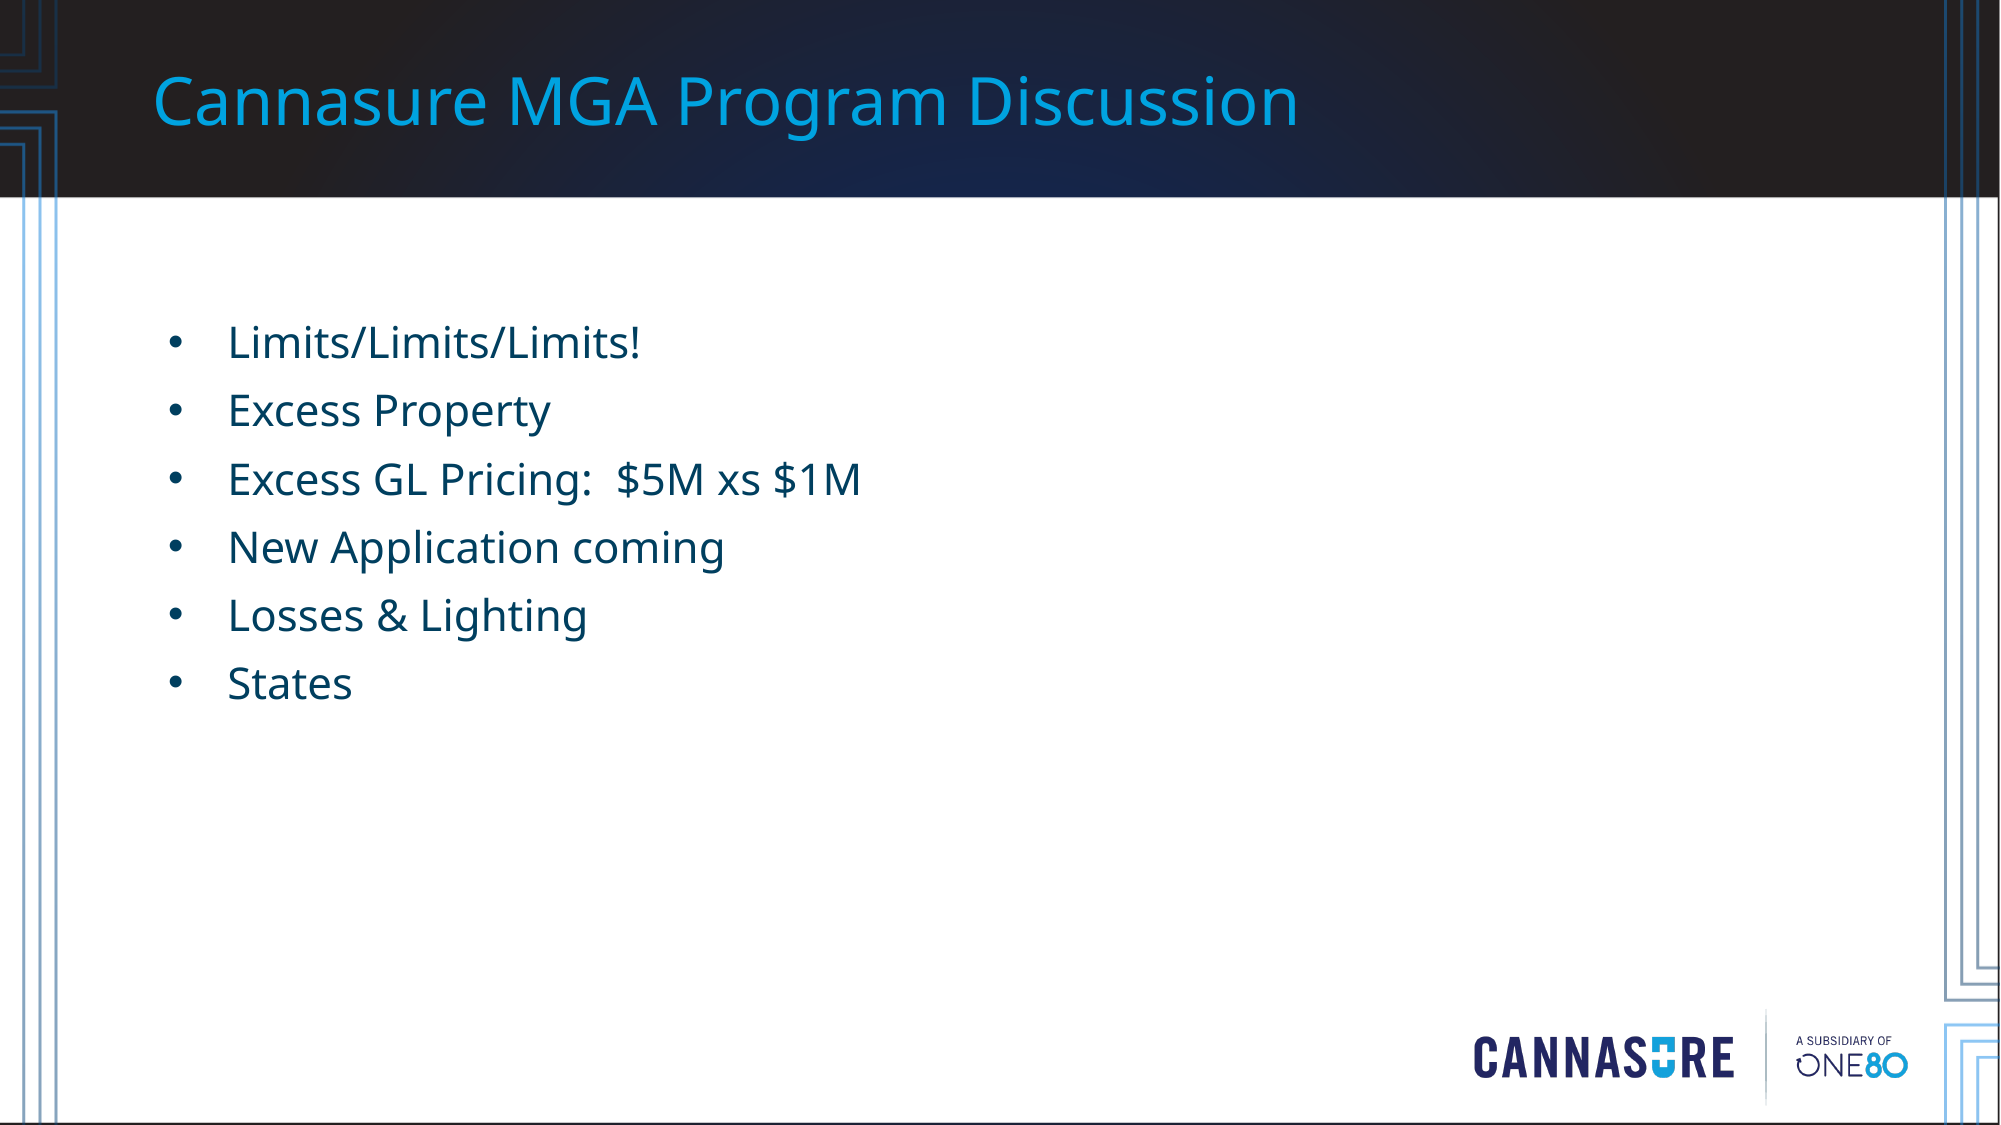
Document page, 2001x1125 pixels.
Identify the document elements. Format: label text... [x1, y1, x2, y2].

list Limits/Limits/Limits! Excess Property Excess GL Pricing: $5M xs $1M New Application coming Losses & Lighting States [137, 239, 1766, 948]
picture [0, 0, 2000, 1125]
title Cannasure MGA Program Discussion [137, 0, 1769, 207]
